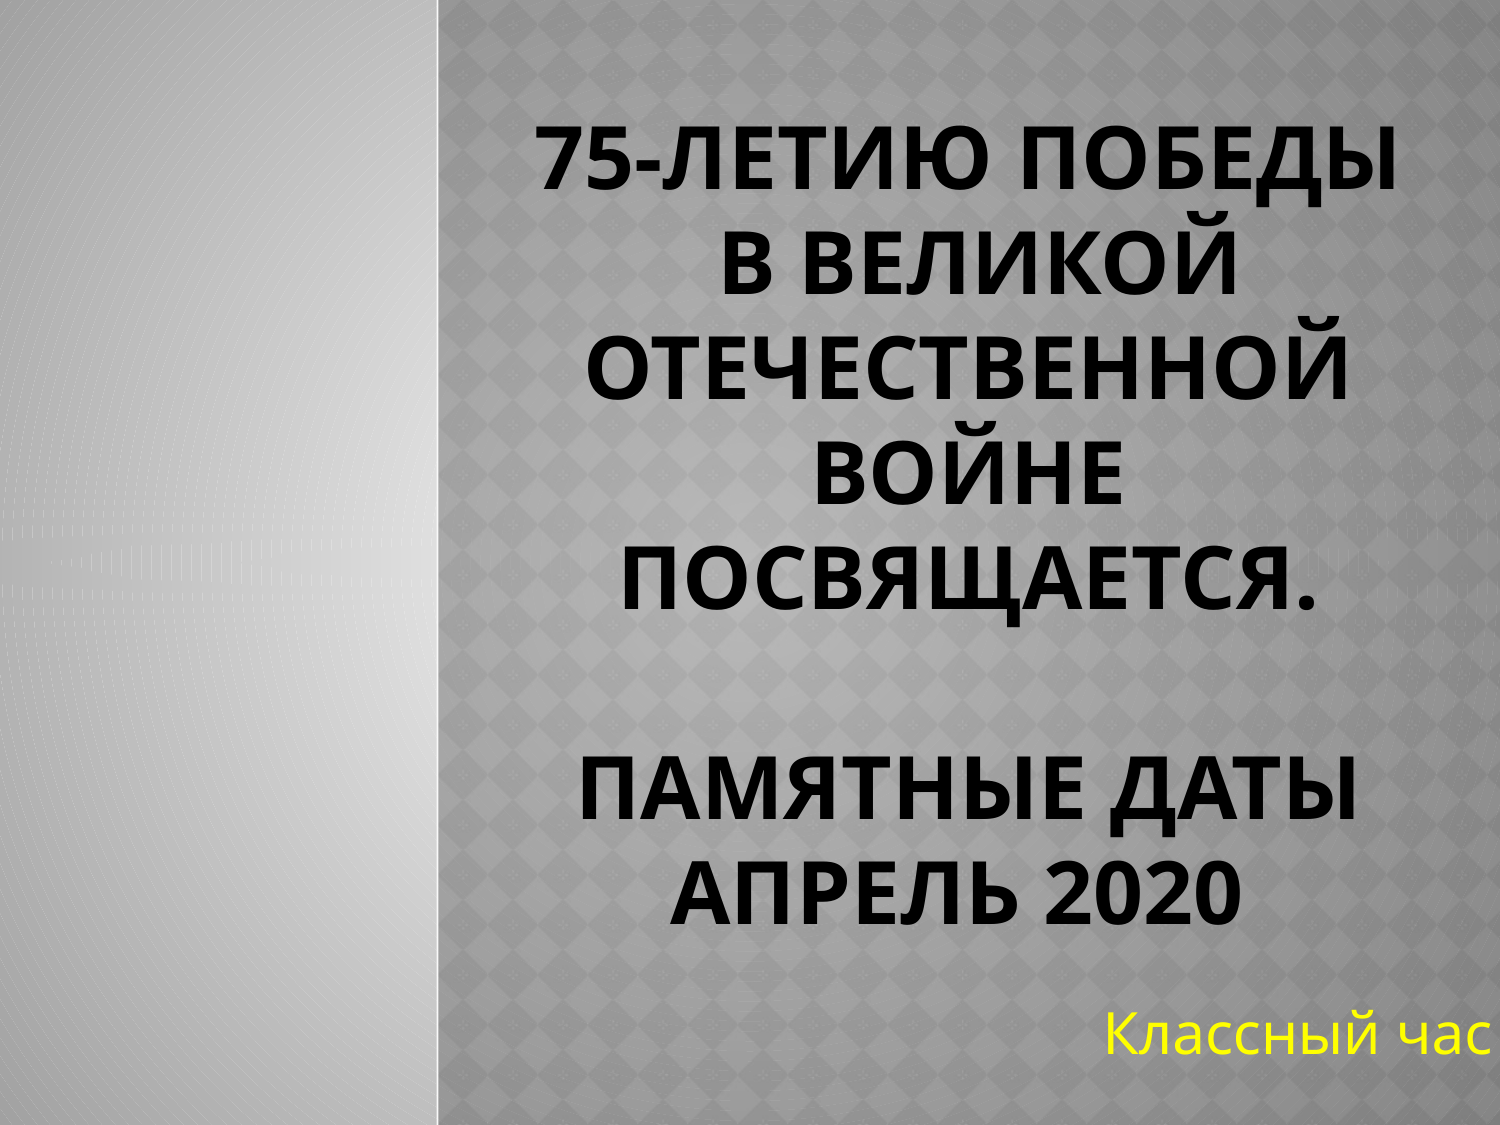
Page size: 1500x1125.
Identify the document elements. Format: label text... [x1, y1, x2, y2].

title 75-летию Победы в Великой Отечественной войне посвящается. ПАМЯТНЫЕ Даты АПРЕЛЬ 2020 [490, 87, 1447, 1047]
subtitle Классный час [537, 928, 1500, 1094]
